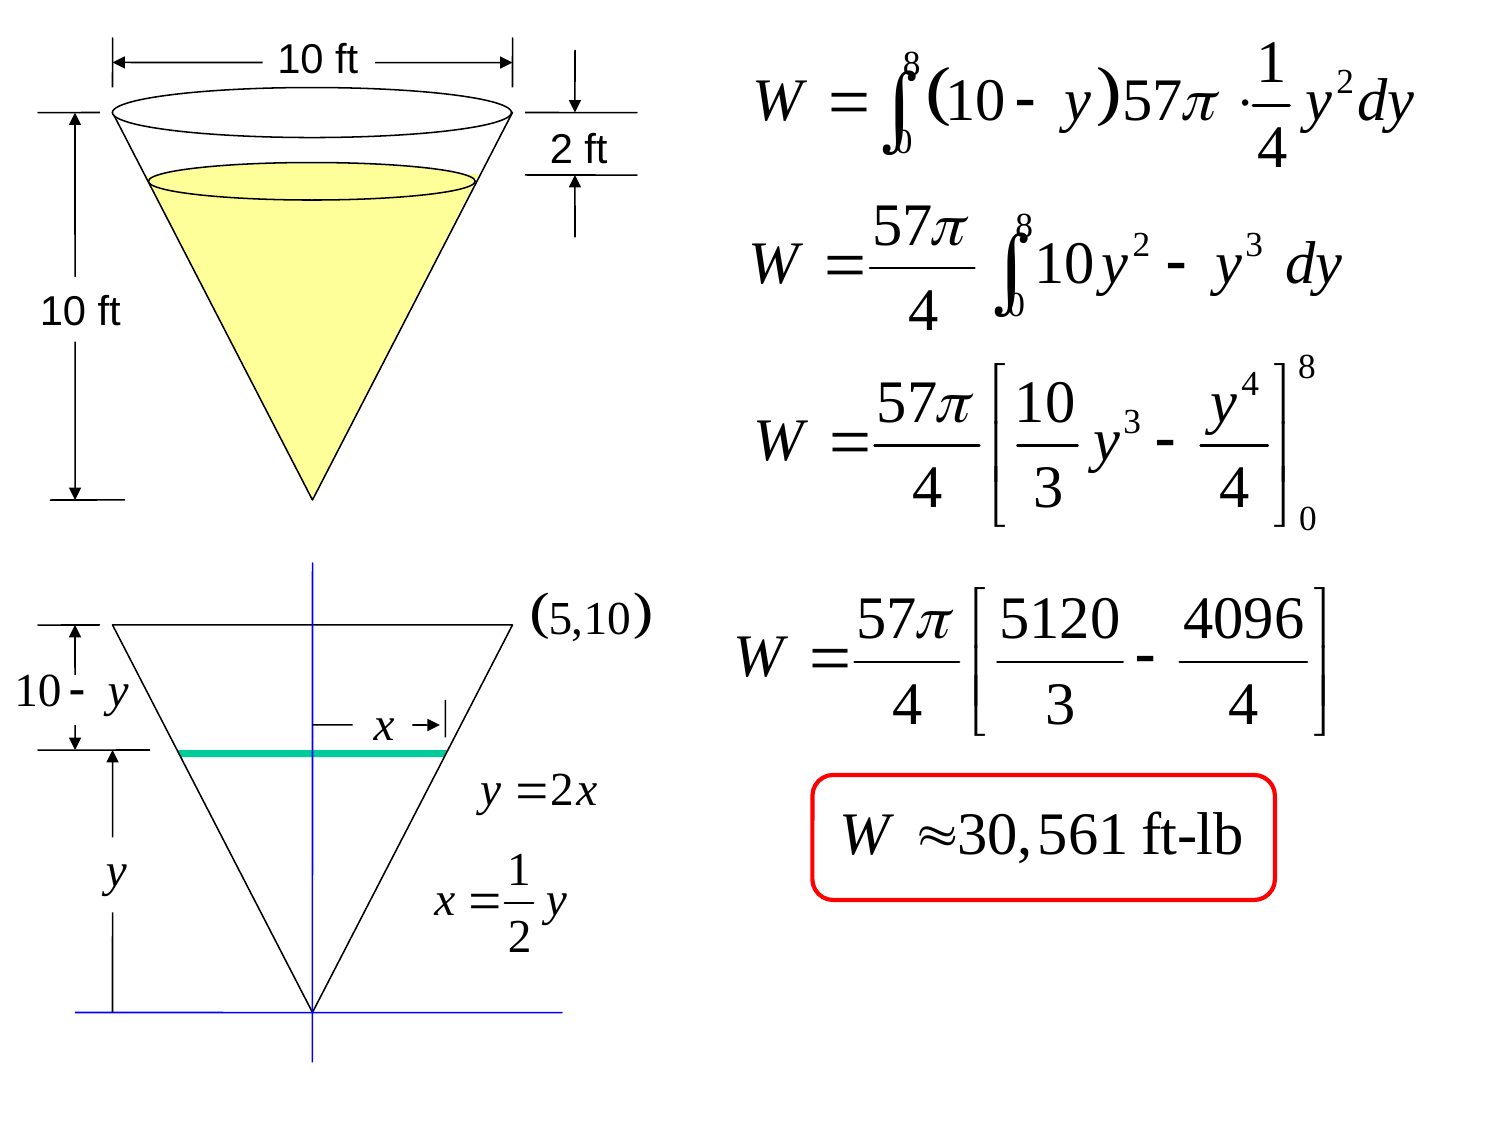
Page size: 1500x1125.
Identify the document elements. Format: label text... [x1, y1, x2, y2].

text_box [312, 674, 446, 753]
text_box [145, 162, 480, 500]
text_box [729, 576, 1346, 748]
text_box [114, 115, 512, 167]
text_box [262, 0, 375, 75]
text_box [313, 760, 443, 1012]
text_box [424, 839, 576, 963]
text_box [375, 56, 513, 69]
text_box [112, 88, 512, 138]
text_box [745, 187, 1356, 344]
text_box 10 ft [262, 24, 374, 90]
text_box [112, 56, 262, 69]
text_box 10 ft [24, 276, 136, 342]
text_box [0, 624, 139, 751]
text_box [524, 583, 656, 663]
text_box [68, 112, 82, 276]
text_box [468, 761, 607, 826]
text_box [748, 24, 1426, 182]
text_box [749, 339, 1326, 542]
text_box [140, 624, 312, 1012]
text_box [524, 49, 638, 238]
text_box [313, 624, 513, 748]
text_box [812, 774, 1275, 901]
text_box [68, 342, 82, 500]
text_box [37, 749, 151, 1013]
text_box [835, 798, 1255, 880]
